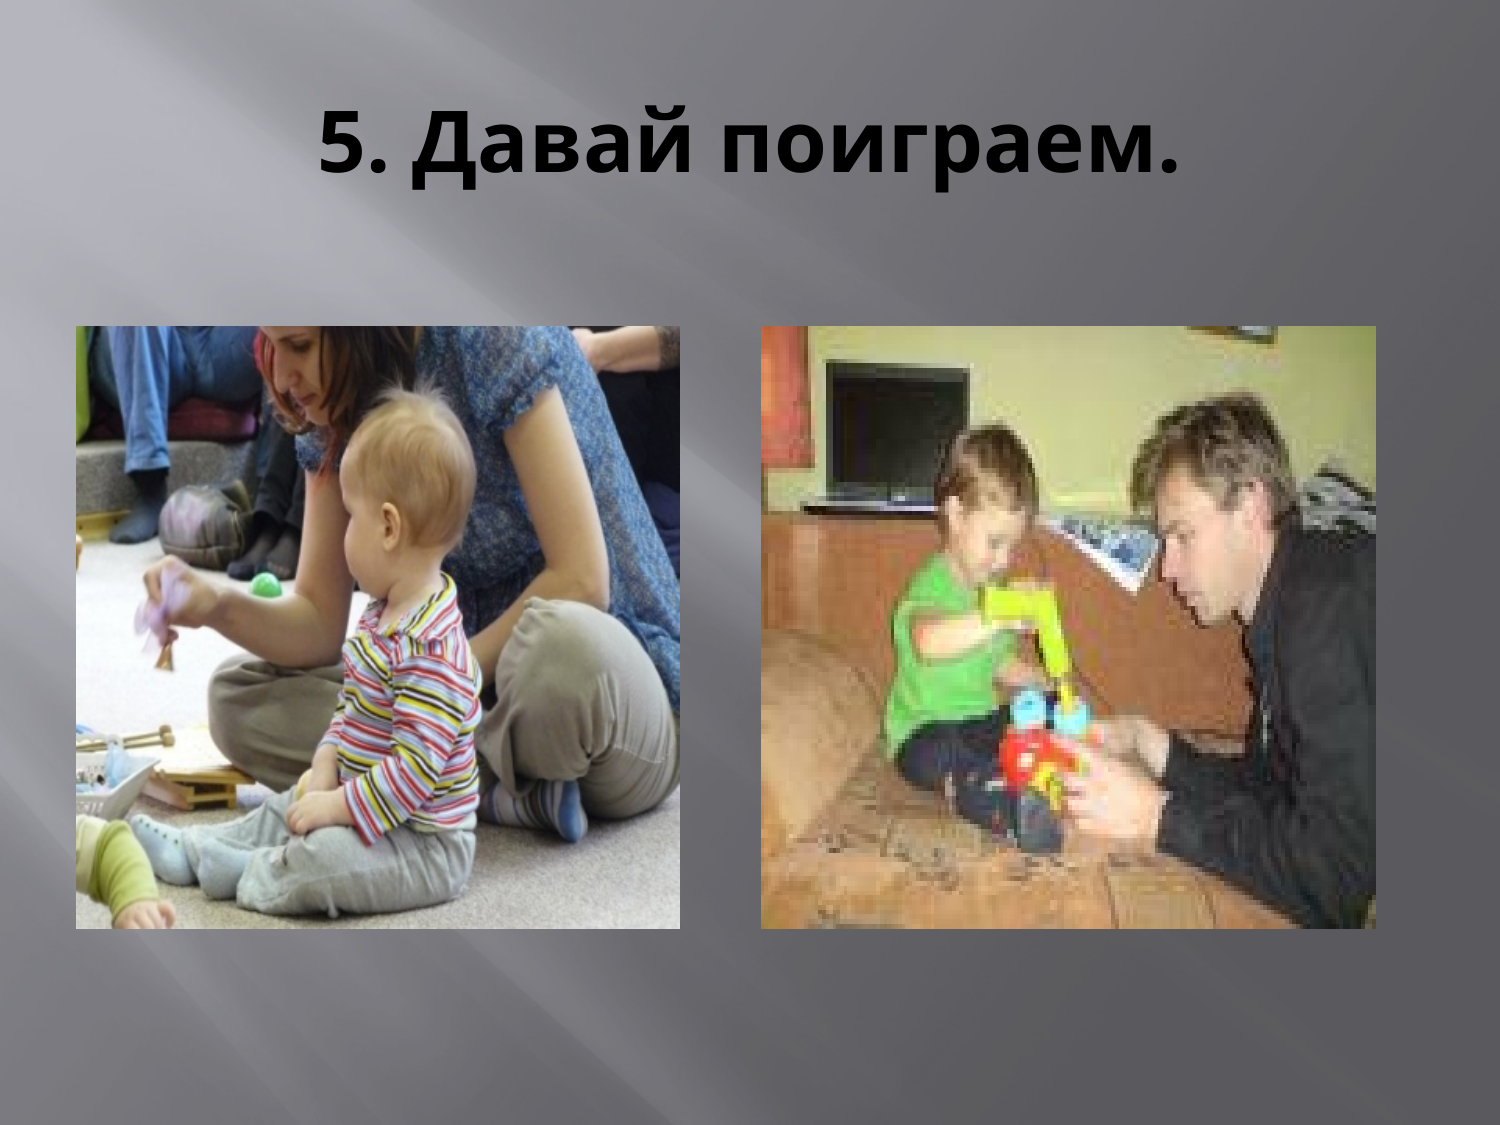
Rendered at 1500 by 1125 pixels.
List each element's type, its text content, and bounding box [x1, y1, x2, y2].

picture [761, 326, 1377, 929]
title 5. Давай поиграем. [75, 45, 1425, 233]
picture [76, 326, 680, 929]
